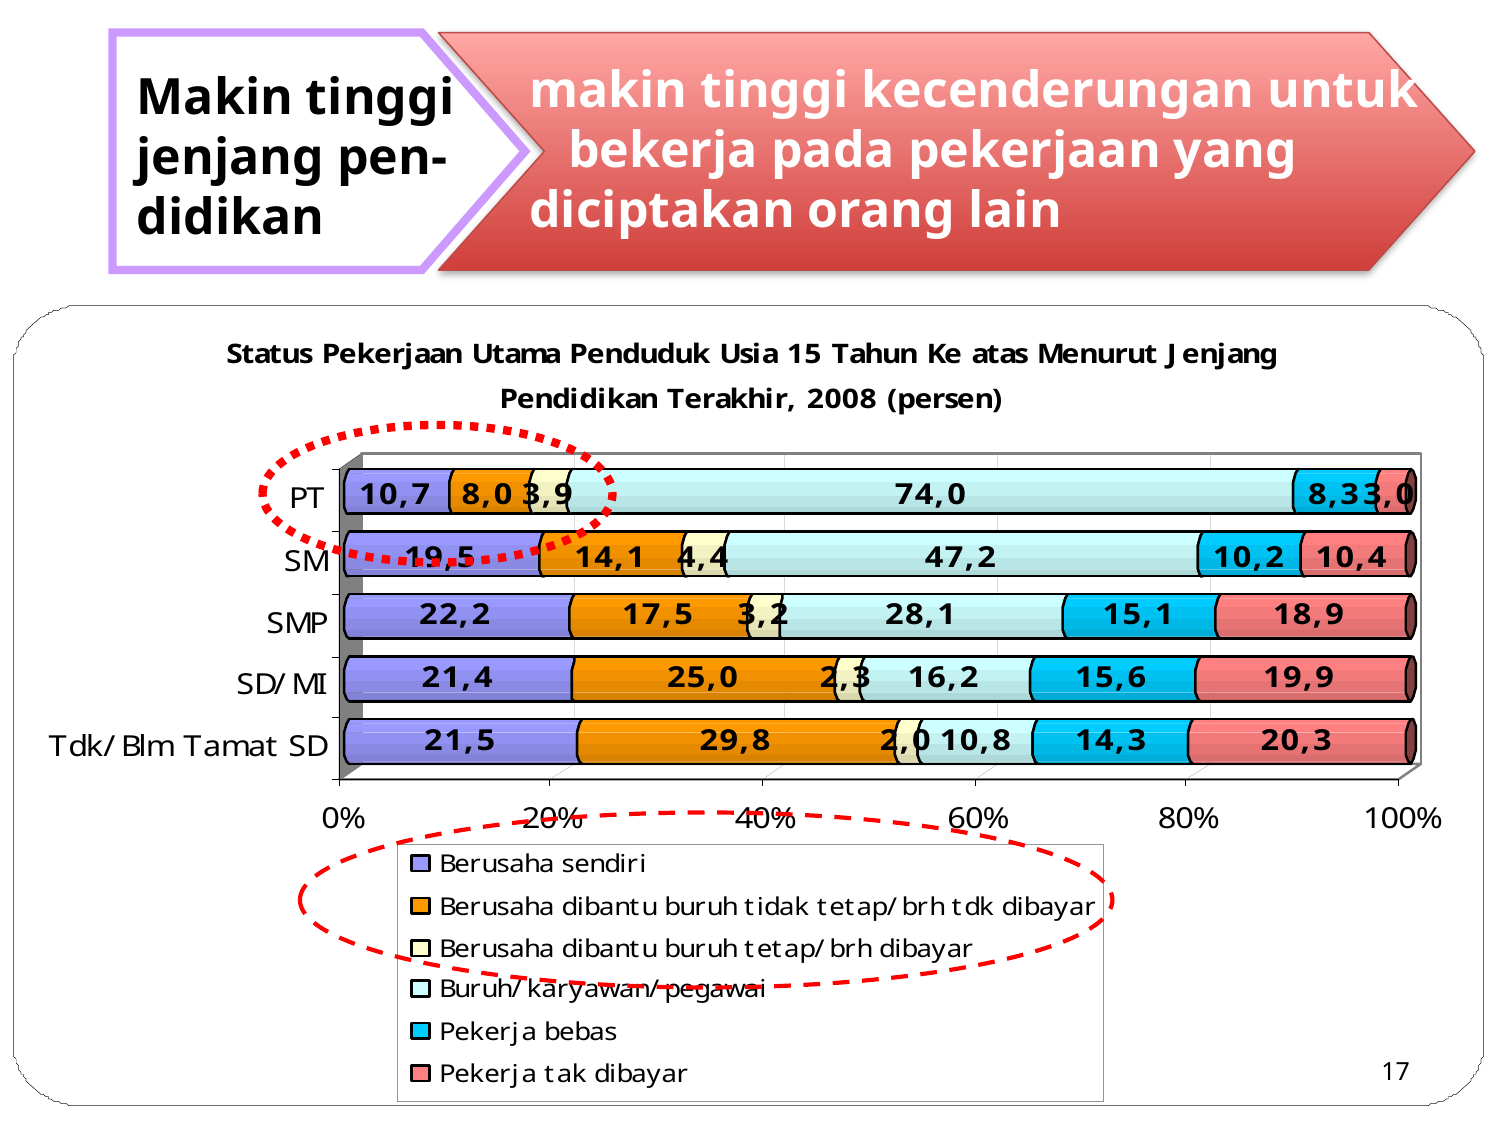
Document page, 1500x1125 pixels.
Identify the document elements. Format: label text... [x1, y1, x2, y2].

text_box makin tinggi kecenderungan untuk bekerja pada pekerjaan yang diciptakan orang lain [514, 50, 1500, 245]
text_box [437, 31, 1386, 119]
text_box [475, 93, 514, 209]
text_box Makin tinggi jenjang pen-didikan [121, 57, 475, 253]
picture [0, 293, 1500, 1118]
text_box [112, 32, 444, 271]
text_box [437, 184, 1393, 271]
